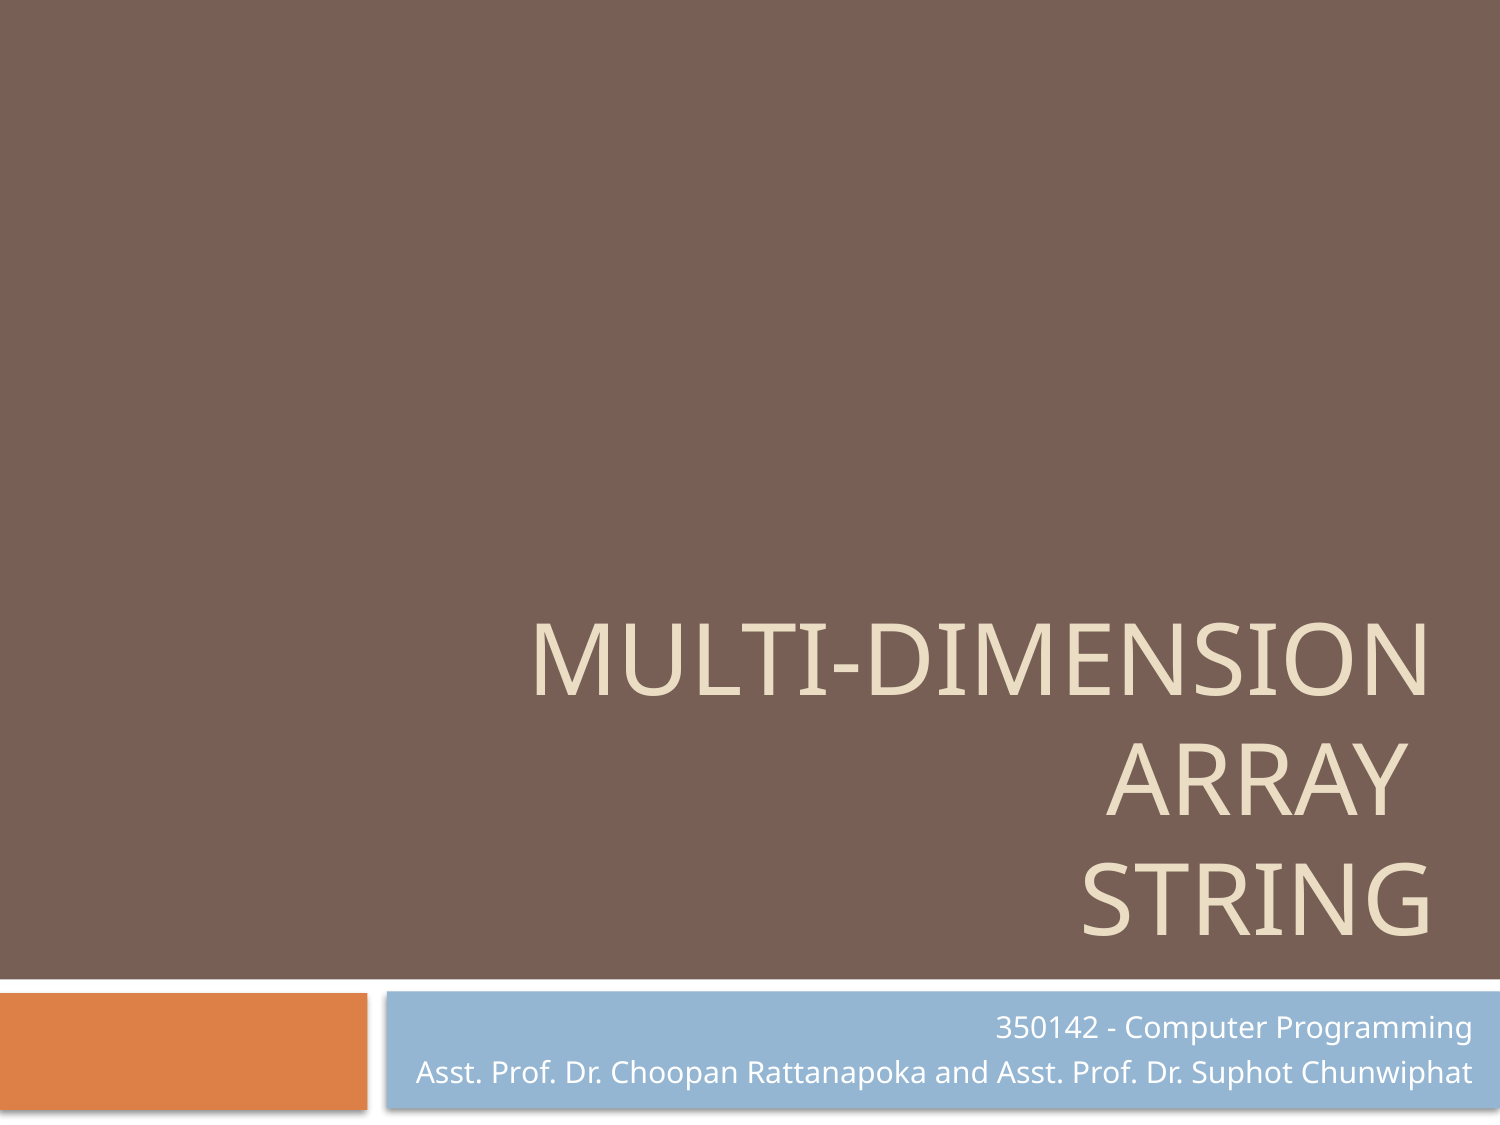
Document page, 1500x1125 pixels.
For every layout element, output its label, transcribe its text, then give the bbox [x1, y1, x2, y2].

title Multi-Dimension Array String [210, 662, 1450, 963]
subtitle 350142 - Computer Programming Asst. Prof. Dr. Choopan Rattanapoka and Asst. Prof. Dr. Suphot Chunwiphat [387, 992, 1488, 1105]
